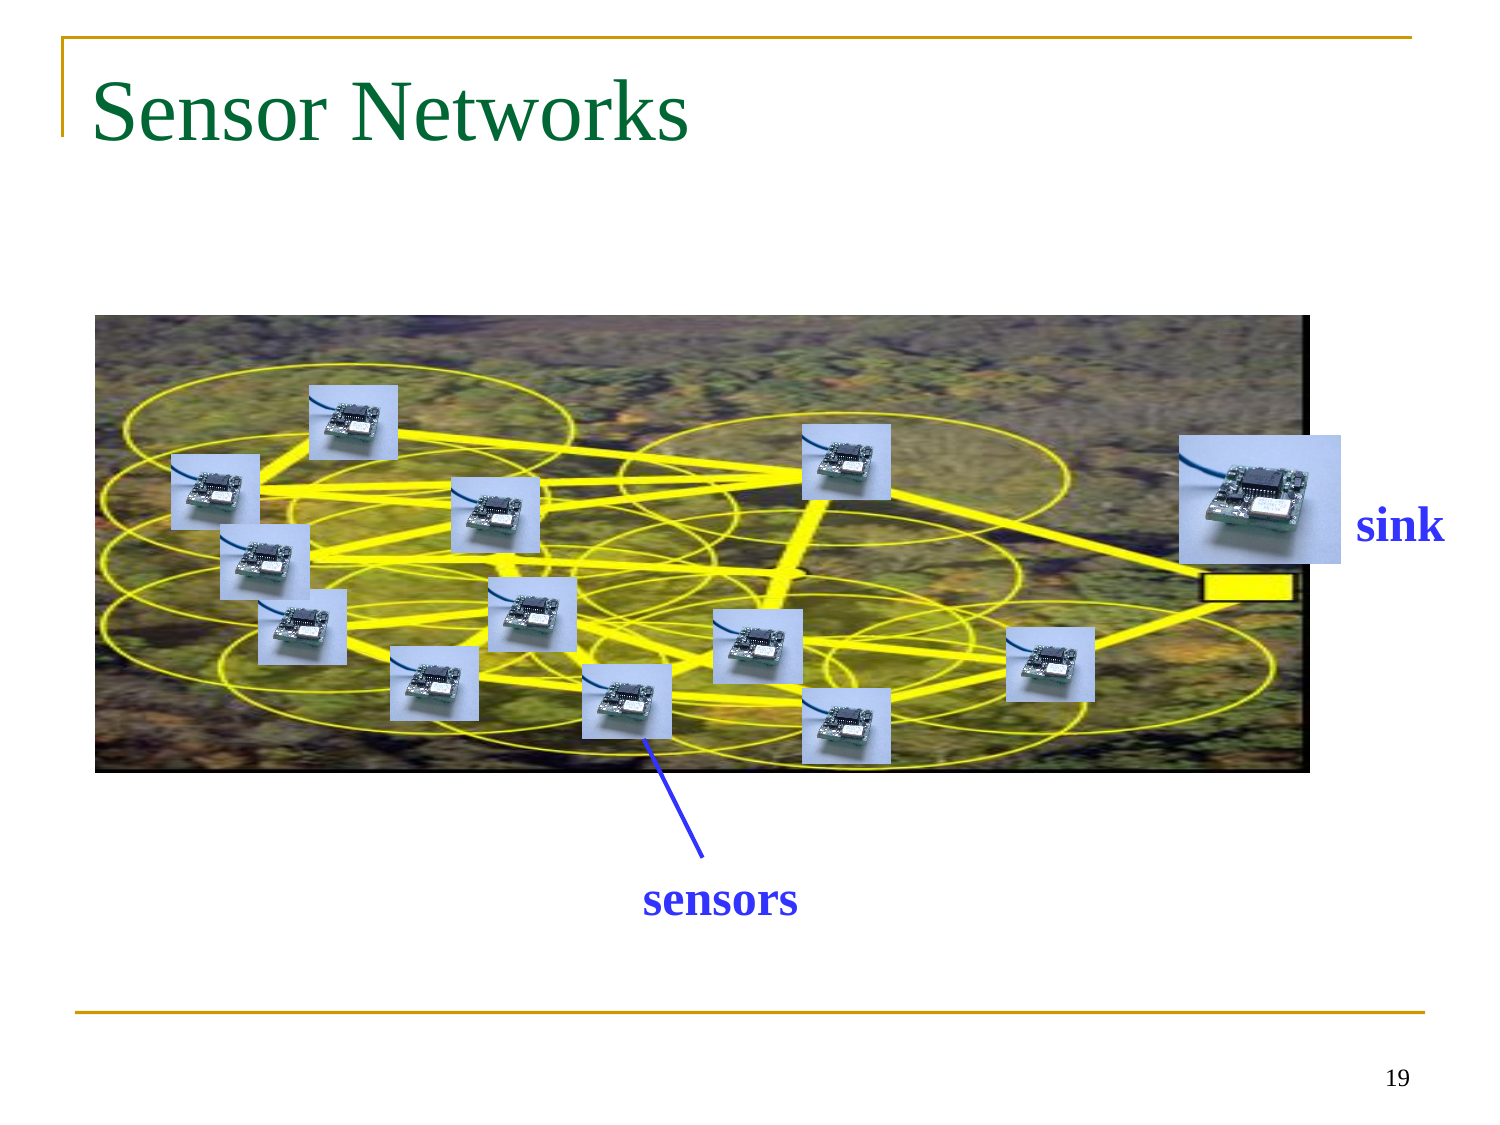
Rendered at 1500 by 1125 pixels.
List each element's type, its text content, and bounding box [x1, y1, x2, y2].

title Sensor Networks [75, 45, 1425, 233]
text_box sensors [628, 857, 814, 933]
slide_number 19 [1074, 1024, 1425, 1100]
text_box sink [1345, 483, 1461, 559]
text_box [643, 738, 703, 859]
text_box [95, 314, 1341, 773]
